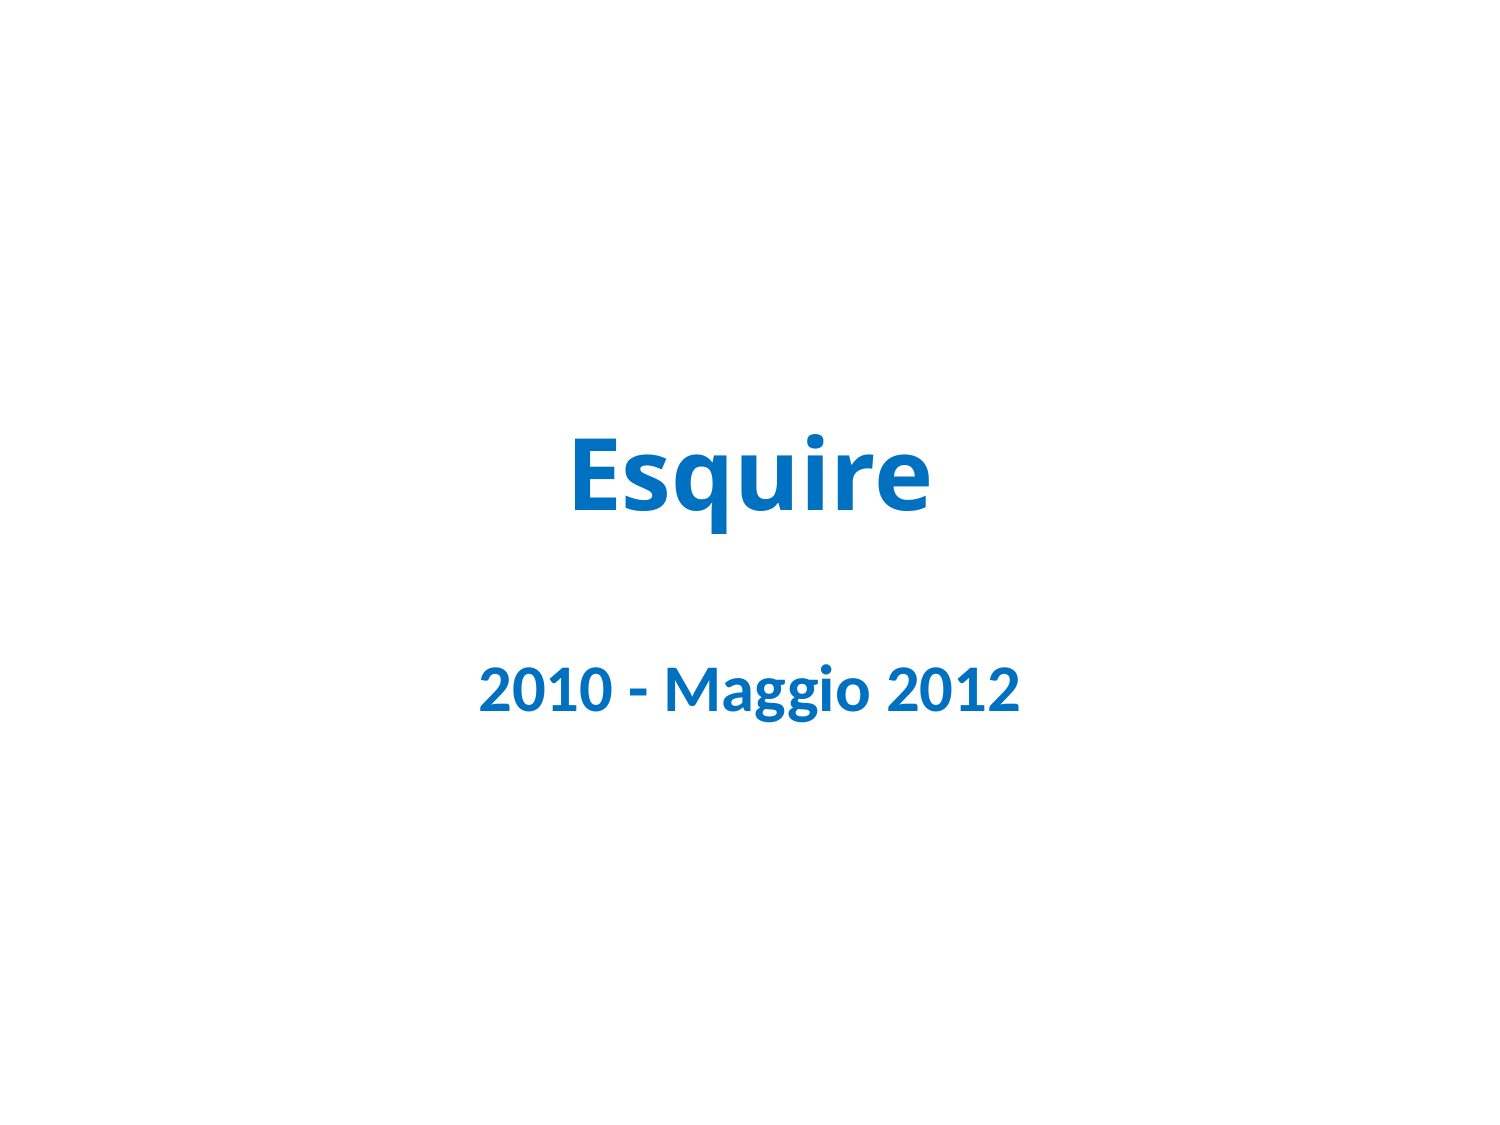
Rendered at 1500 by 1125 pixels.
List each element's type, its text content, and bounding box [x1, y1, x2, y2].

title Esquire [112, 349, 1388, 591]
subtitle 2010 - Maggio 2012 [225, 637, 1275, 925]
